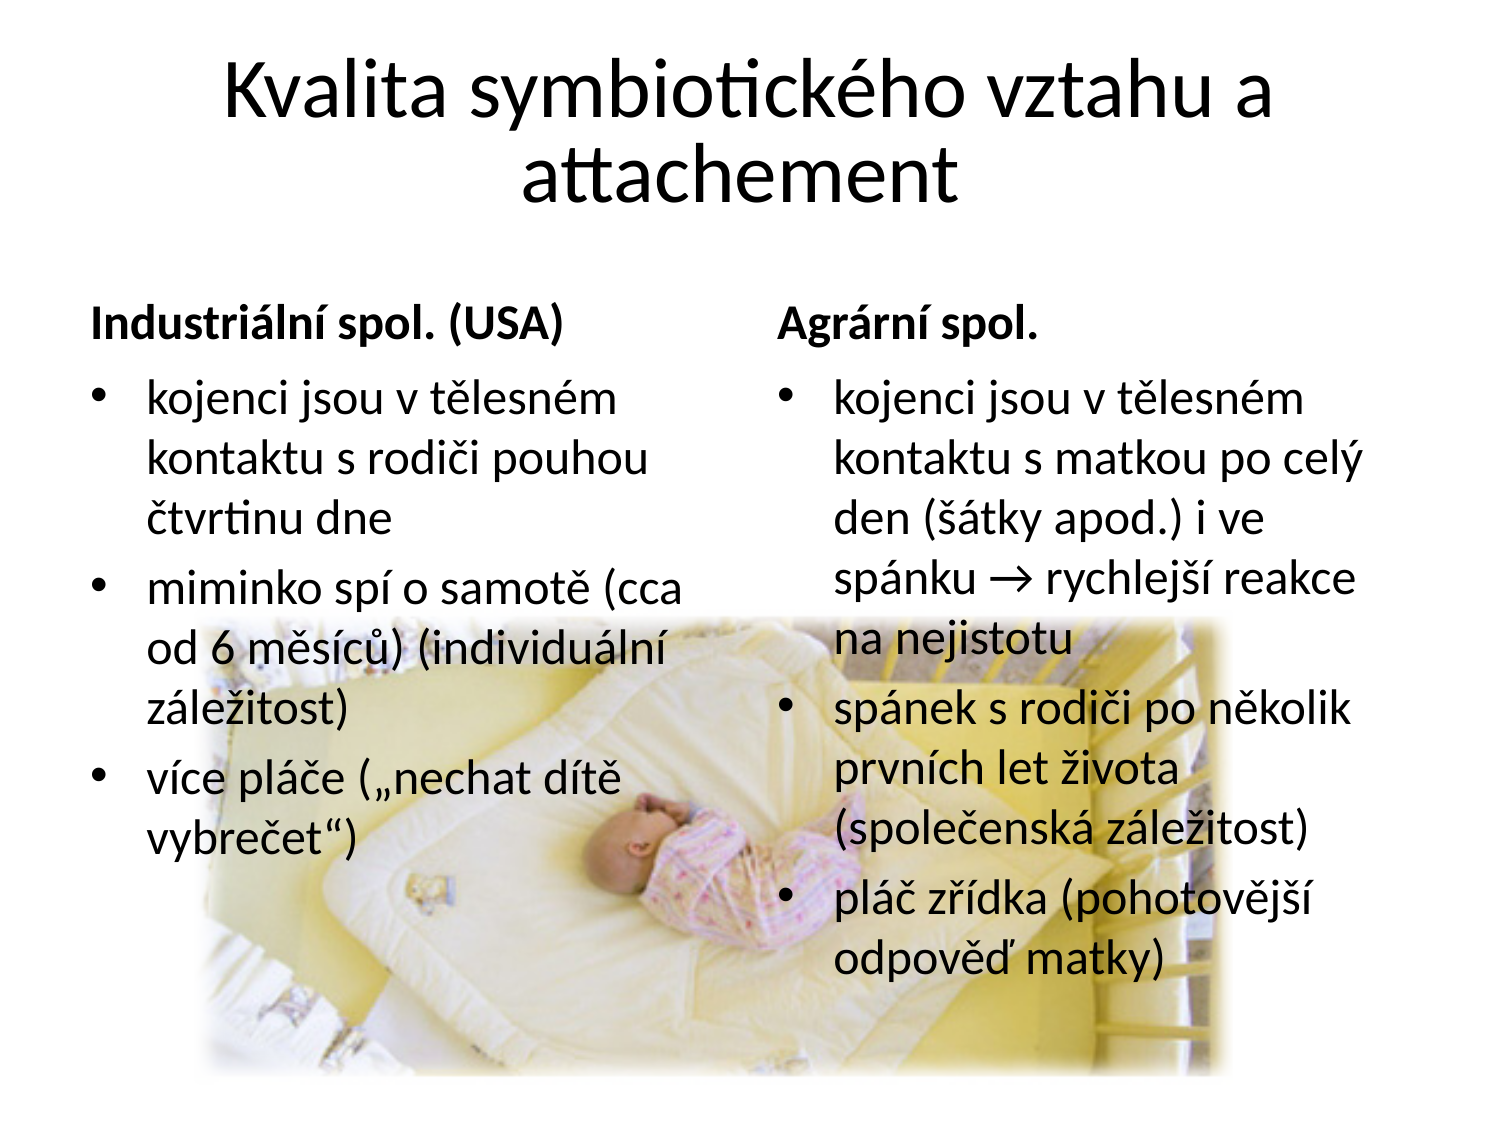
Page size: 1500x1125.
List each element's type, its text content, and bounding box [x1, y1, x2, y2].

title Kvalita symbiotického vztahu a attachement [75, 45, 1425, 233]
list Agrární spol. [761, 251, 1425, 356]
list Industriální spol. (USA) [75, 251, 738, 356]
list kojenci jsou v tělesném kontaktu s matkou po celý den (šátky apod.) i ve spánku → rychlejší reakce na nejistotu spánek s rodiči po několik prvních let života (společenská záležitost) pláč zřídka (pohotovější odpověď matky) [761, 356, 1425, 1005]
list kojenci jsou v tělesném kontaktu s rodiči pouhou čtvrtinu dne miminko spí o samotě (cca od 6 měsíců) (individuální záležitost) více pláče („nechat dítě vybrečet“) [75, 356, 738, 1005]
picture [194, 609, 1233, 1085]
